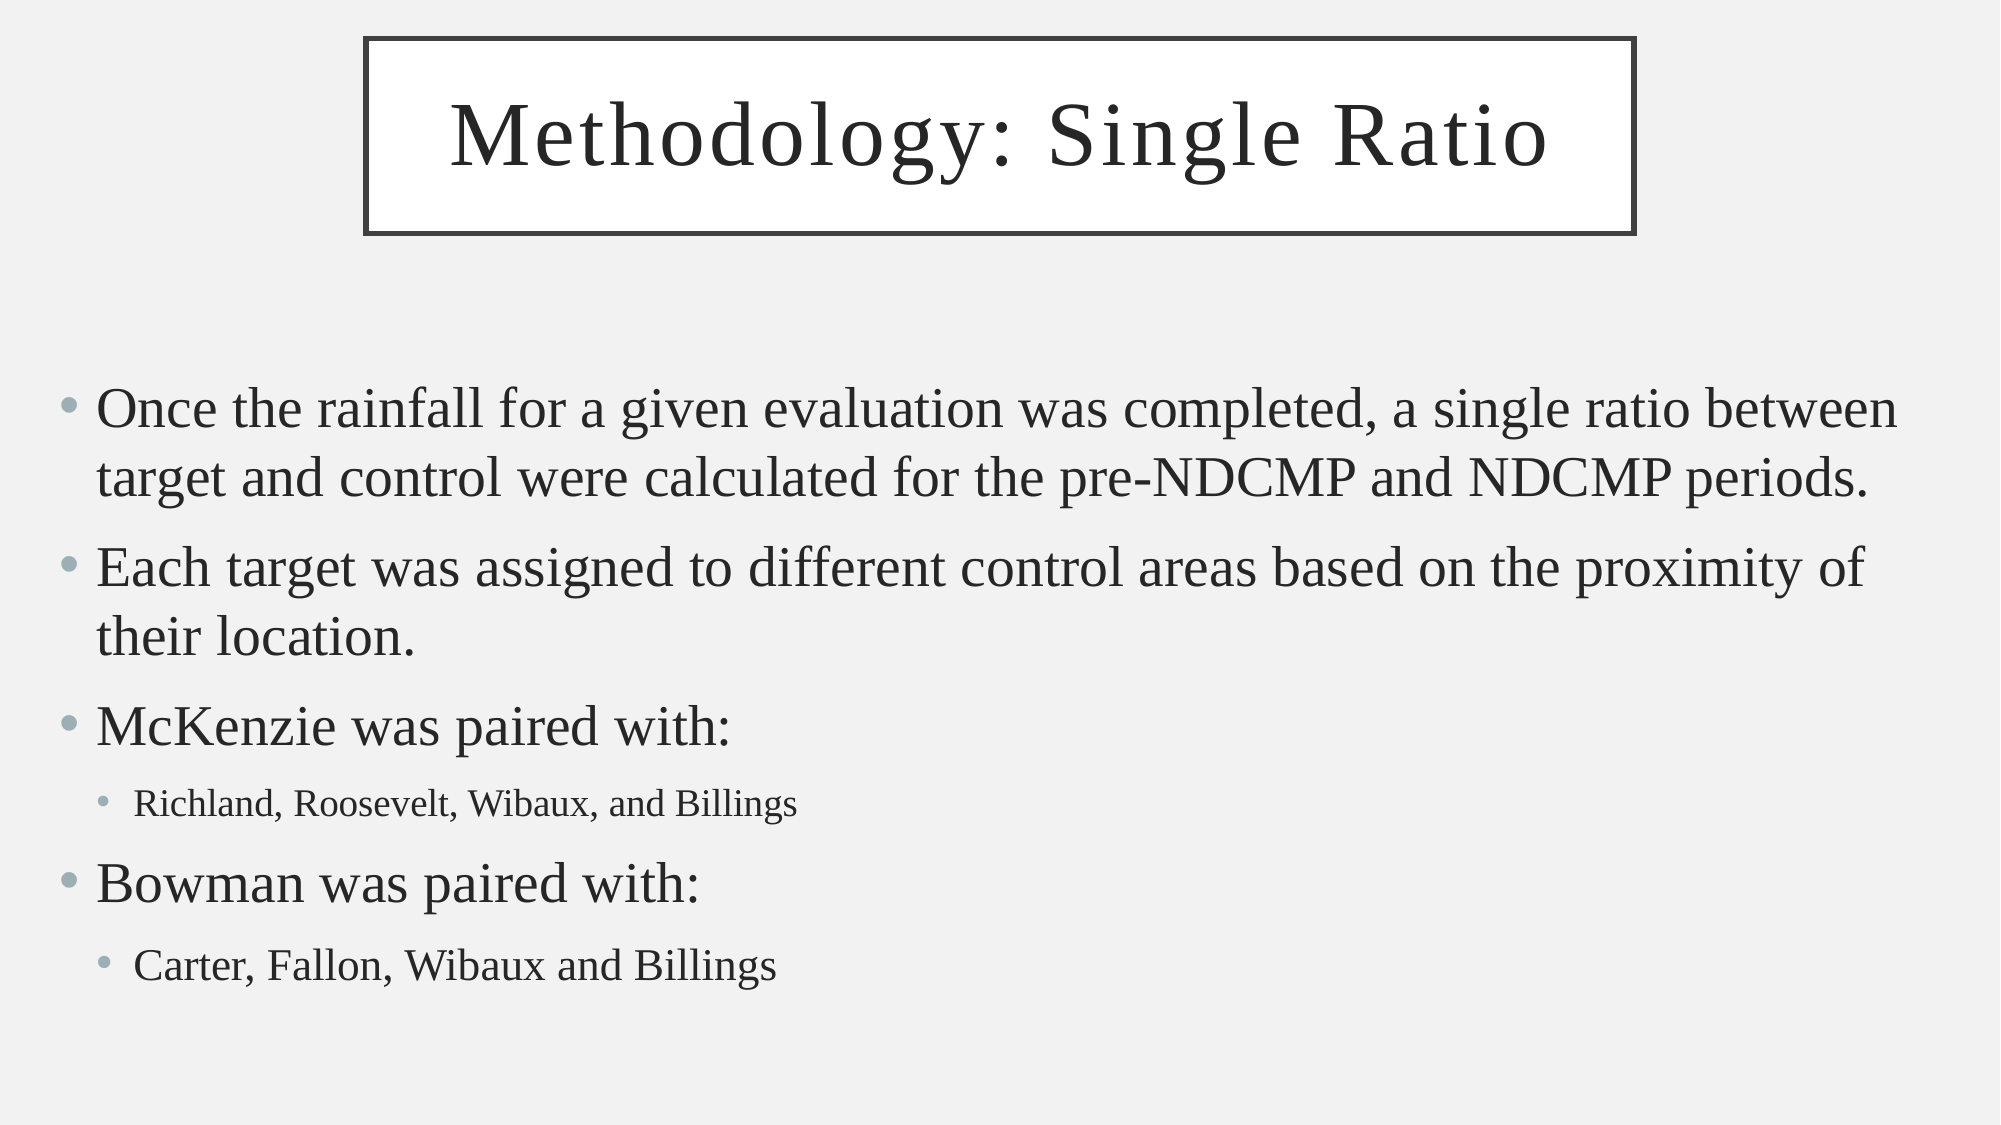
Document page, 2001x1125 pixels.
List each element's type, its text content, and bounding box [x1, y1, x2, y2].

title Methodology: Single Ratio [363, 36, 1637, 236]
list Once the rainfall for a given evaluation was completed, a single ratio between target and control were calculated for the pre-NDCMP and NDCMP periods. Each target was assigned to different control areas based on the proximity of their location. McKenzie was paired with: Richland, Roosevelt, Wibaux, and Billings Bowman was paired with: Carter, Fallon, Wibaux and Billings [44, 272, 1956, 1004]
